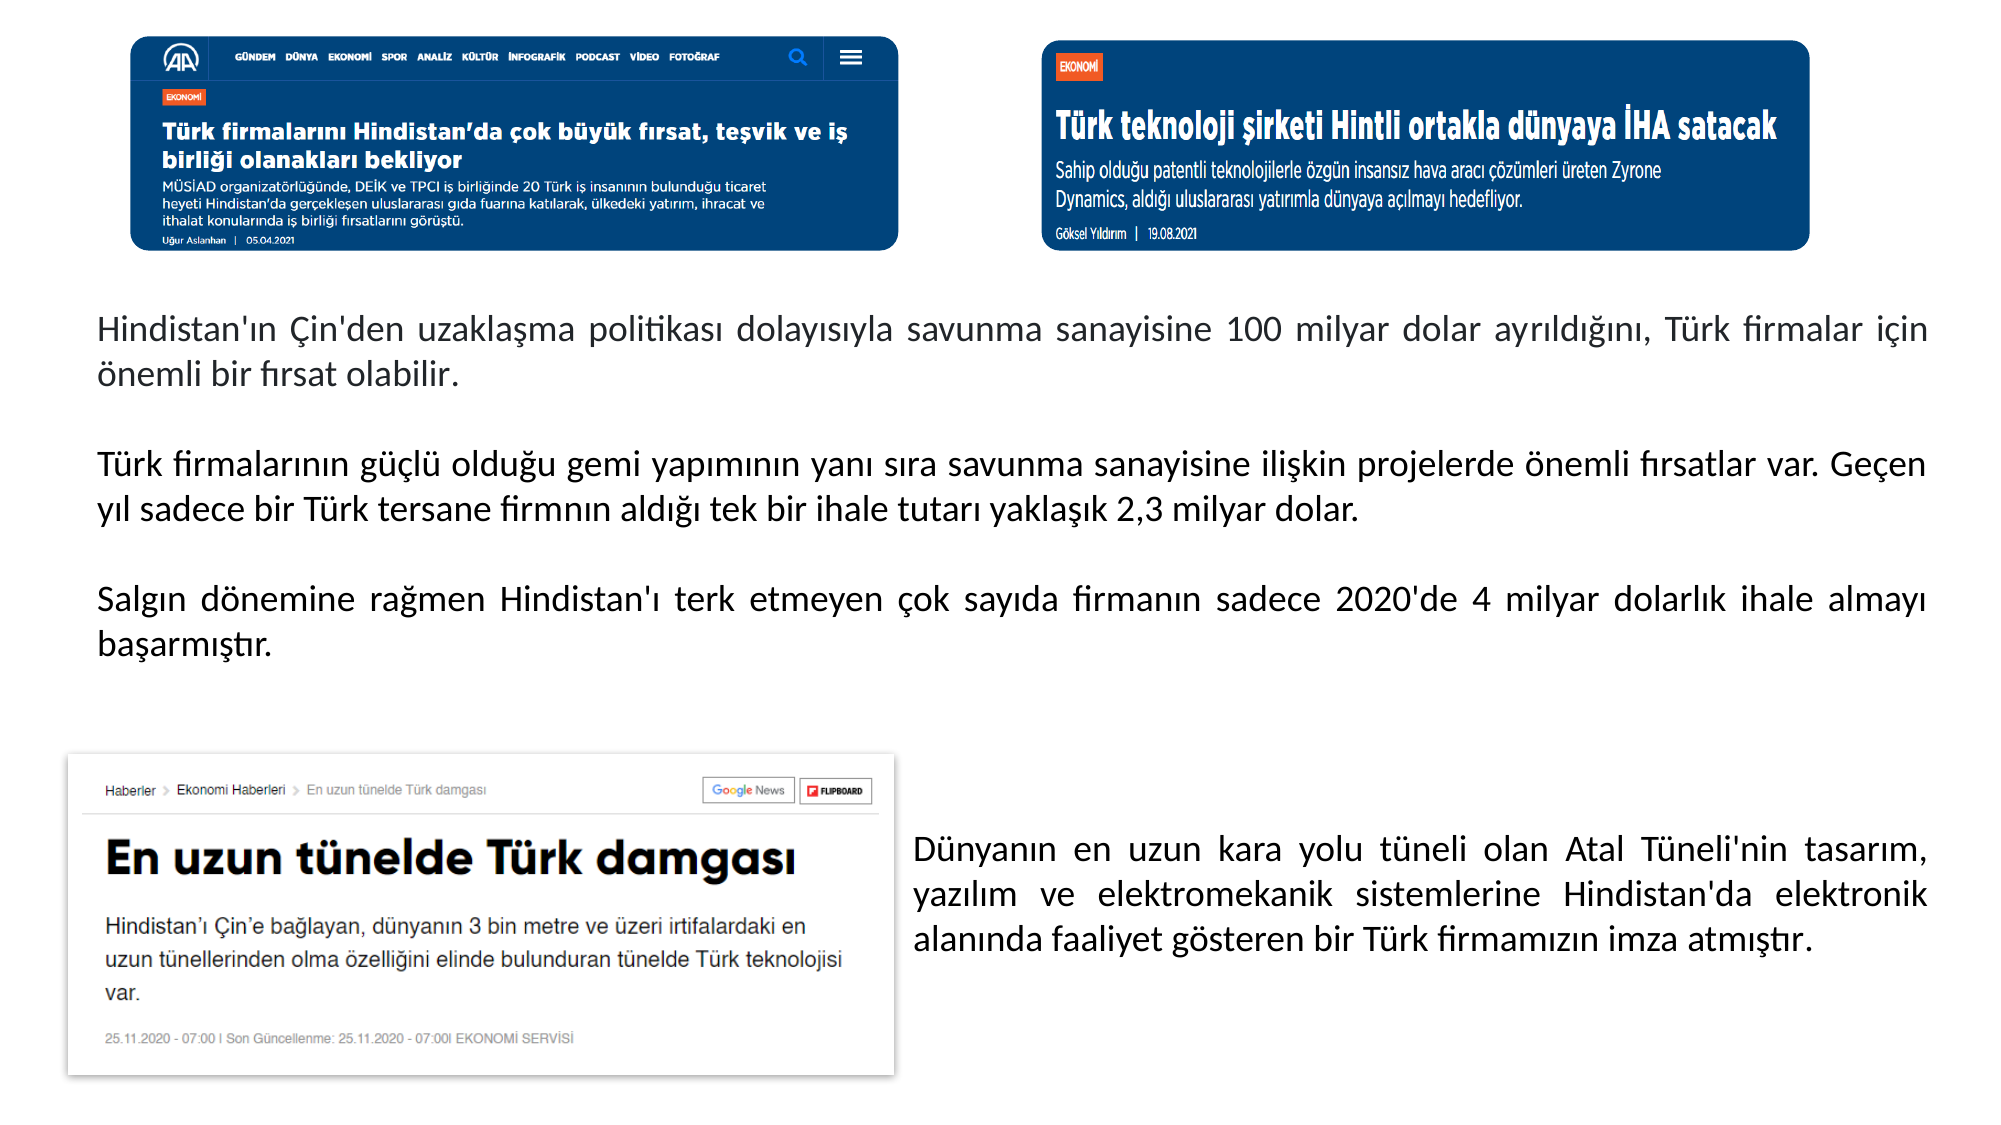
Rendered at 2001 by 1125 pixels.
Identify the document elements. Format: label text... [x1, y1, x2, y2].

picture [82, 768, 880, 1061]
text_box Dünyanın en uzun kara yolu tüneli olan Atal Tüneli'nin tasarım, yazılım ve elektromekanik sistemlerine Hindistan'da elektronik alanında faaliyet gösteren bir Türk firmamızın imza atmıştır. [898, 816, 1944, 967]
picture [1041, 40, 1810, 251]
text_box Hindistan'ın Çin'den uzaklaşma politikası dolayısıyla savunma sanayisine 100 milyar dolar ayrıldığını, Türk firmalar için önemli bir fırsat olabilir. Türk firmalarının güçlü olduğu gemi yapımının yanı sıra savunma sanayisine ilişkin projelerde önemli fırsatlar var. Geçen yıl sadece bir Türk tersane firmnın aldığı tek bir ihale tutarı yaklaşık 2,3 milyar dolar. Salgın dönemine rağmen Hindistan'ı terk etmeyen çok sayıda firmanın sadece 2020'de 4 milyar dolarlık ihale almayı başarmıştır. [82, 296, 1944, 671]
picture [130, 36, 899, 251]
